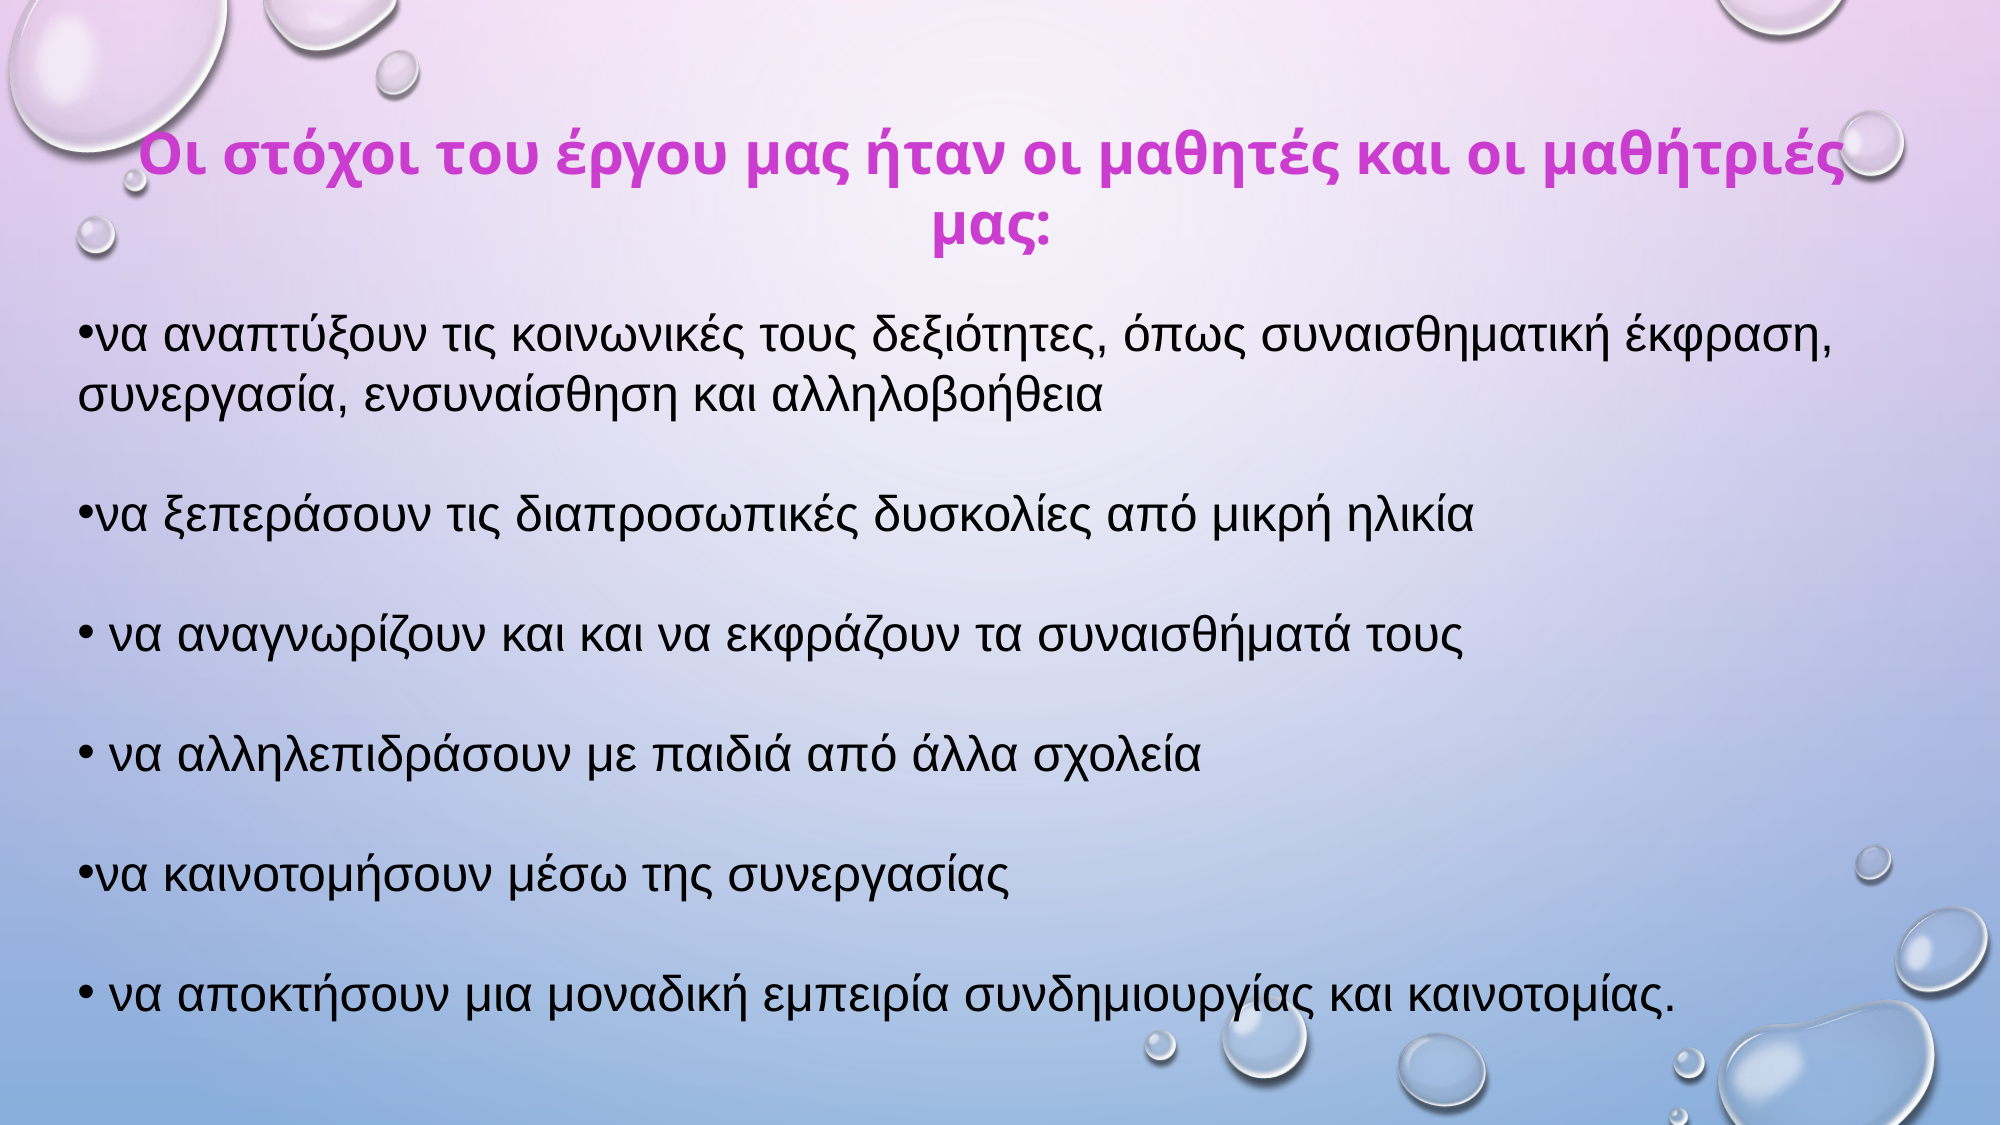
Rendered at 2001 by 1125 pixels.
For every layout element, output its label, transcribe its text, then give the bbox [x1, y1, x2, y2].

text_box Οι στόχοι του έργου μας ήταν οι μαθητές και οι μαθήτριές μας: να αναπτύξουν τις κοινωνικές τους δεξιότητες, όπως συναισθηματική έκφραση, συνεργασία, ενσυναίσθηση και αλληλοβοήθεια να ξεπεράσουν τις διαπροσωπικές δυσκολίες από μικρή ηλικία να αναγνωρίζουν και και να εκφράζουν τα συναισθήματά τους να αλληλεπιδράσουν με παιδιά από άλλα σχολεία να καινοτομήσουν μέσω της συνεργασίας να αποκτήσουν μια μοναδική εμπειρία συνδημιουργίας και καινοτομίας. [62, 108, 1920, 1029]
picture [0, 0, 2000, 1125]
